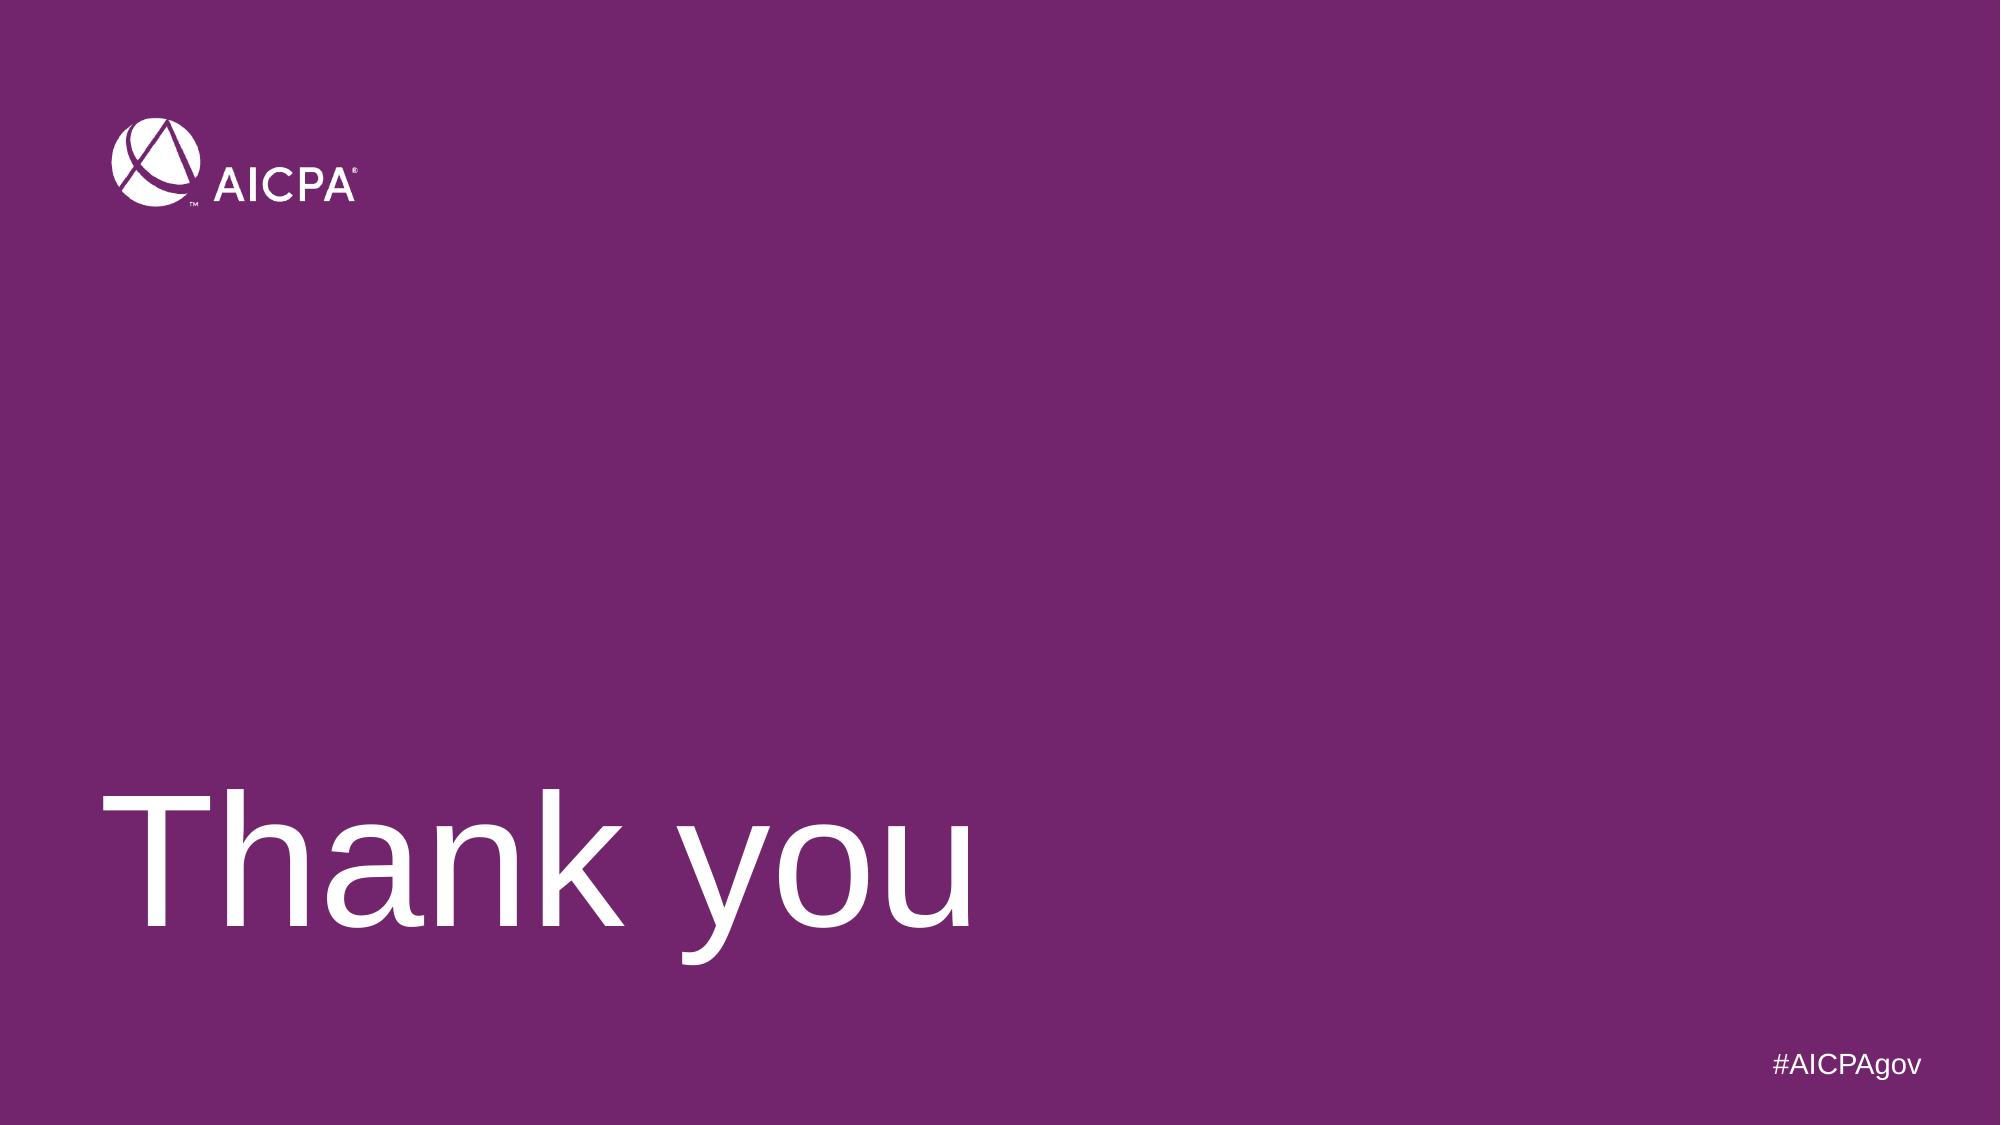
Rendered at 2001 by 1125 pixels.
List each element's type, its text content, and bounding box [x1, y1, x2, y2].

text_box #AICPAgov [1758, 1037, 1938, 1088]
picture [98, 112, 369, 213]
